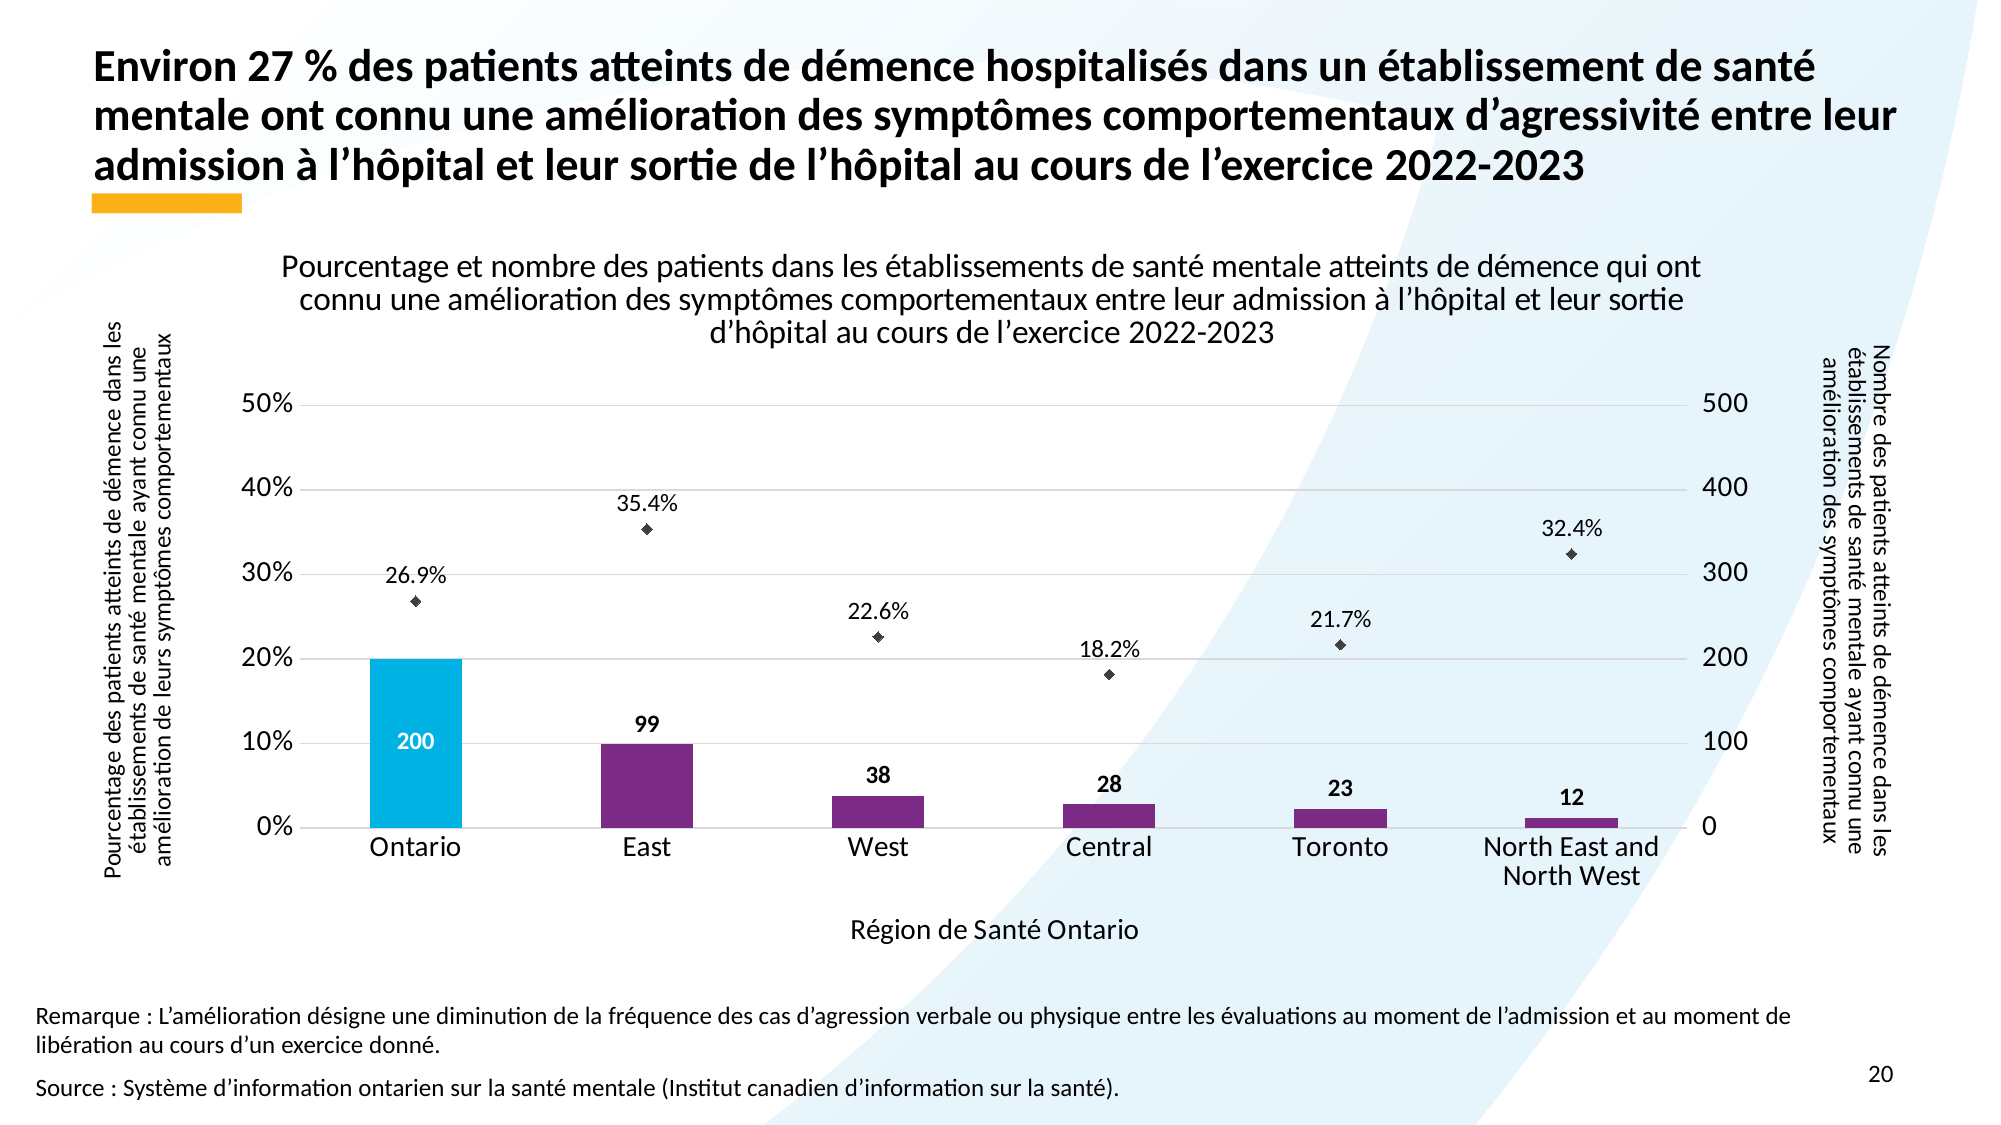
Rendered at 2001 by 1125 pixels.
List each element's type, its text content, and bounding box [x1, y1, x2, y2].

title Environ 27 % des patients atteints de démence hospitalisés dans un établissement de santé mentale ont connu une amélioration des symptômes comportementaux d’agressivité entre leur admission à l’hôpital et leur sortie de l’hôpital au cours de l’exercice 2022-2023 [93, 37, 1913, 195]
text_box Remarque : L’amélioration désigne une diminution de la fréquence des cas d’agression verbale ou physique entre les évaluations au moment de l’admission et au moment de libération au cours d’un exercice donné. Source : Système d’information ontarien sur la santé mentale (Institut canadien d’information sur la santé). [35, 999, 1814, 1102]
picture [0, 0, 2001, 1125]
slide_number 20 [1458, 1042, 1909, 1103]
chart [87, 234, 1913, 981]
